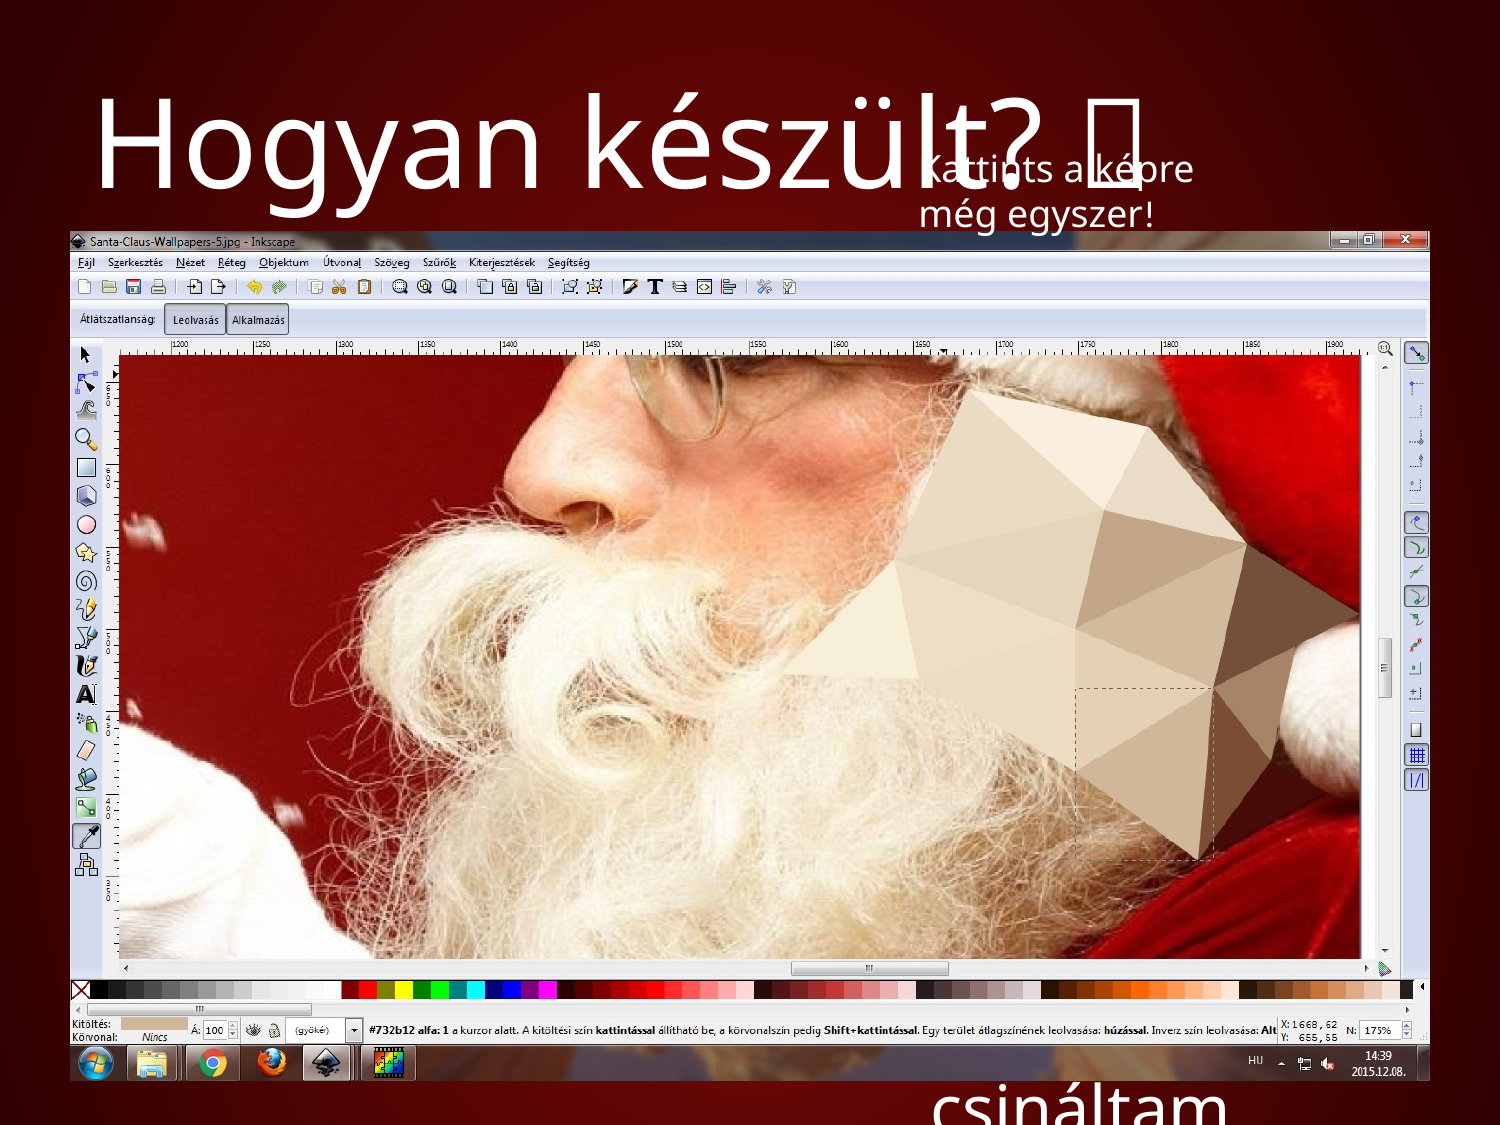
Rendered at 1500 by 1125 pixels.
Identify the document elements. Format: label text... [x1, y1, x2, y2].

picture [0, 0, 1500, 1125]
text_box Az apró pelyheket pedig a fehér szín elmosásával csináltam. [915, 739, 1459, 1125]
title Hogyan készült?  [75, 45, 1425, 230]
text_box Kattints a képre még egyszer! [903, 137, 1270, 230]
